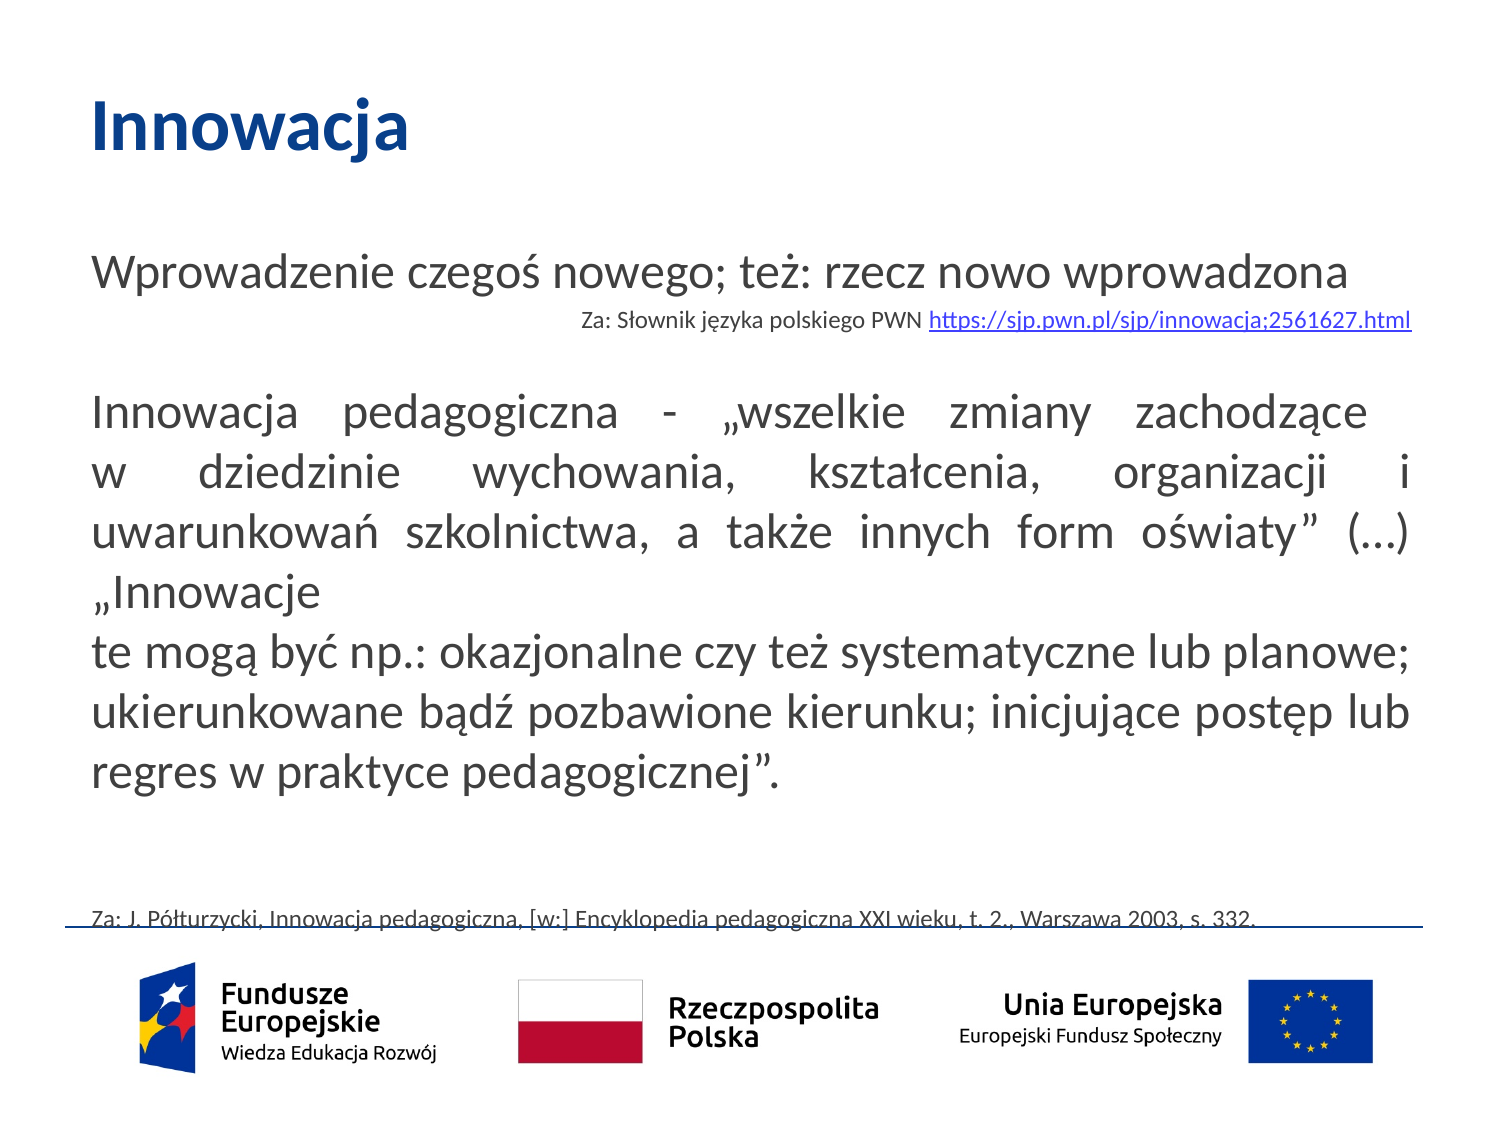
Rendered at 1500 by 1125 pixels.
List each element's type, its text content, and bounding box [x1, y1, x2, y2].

list Wprowadzenie czegoś nowego; też: rzecz nowo wprowadzona Za: Słownik języka polskiego PWN https://sjp.pwn.pl/sjp/innowacja;2561627.html Innowacja pedagogiczna - „wszelkie zmiany zachodzące w dziedzinie wychowania, kształcenia, organizacji i uwarunkowań szkolnictwa, a także innych form oświaty” (…) „Innowacje te mogą być np.: okazjonalne czy też systematyczne lub planowe; ukierunkowane bądź pozbawione kierunku; inicjujące postęp lub regres w praktyce pedagogicznej”. Za: J. Półturzycki, Innowacja pedagogiczna, [w:] Encyklopedia pedagogiczna XXI wieku, t. 2., Warszawa 2003, s. 332. [76, 160, 1427, 858]
title Innowacja [75, 42, 1425, 173]
picture [112, 934, 1400, 1101]
